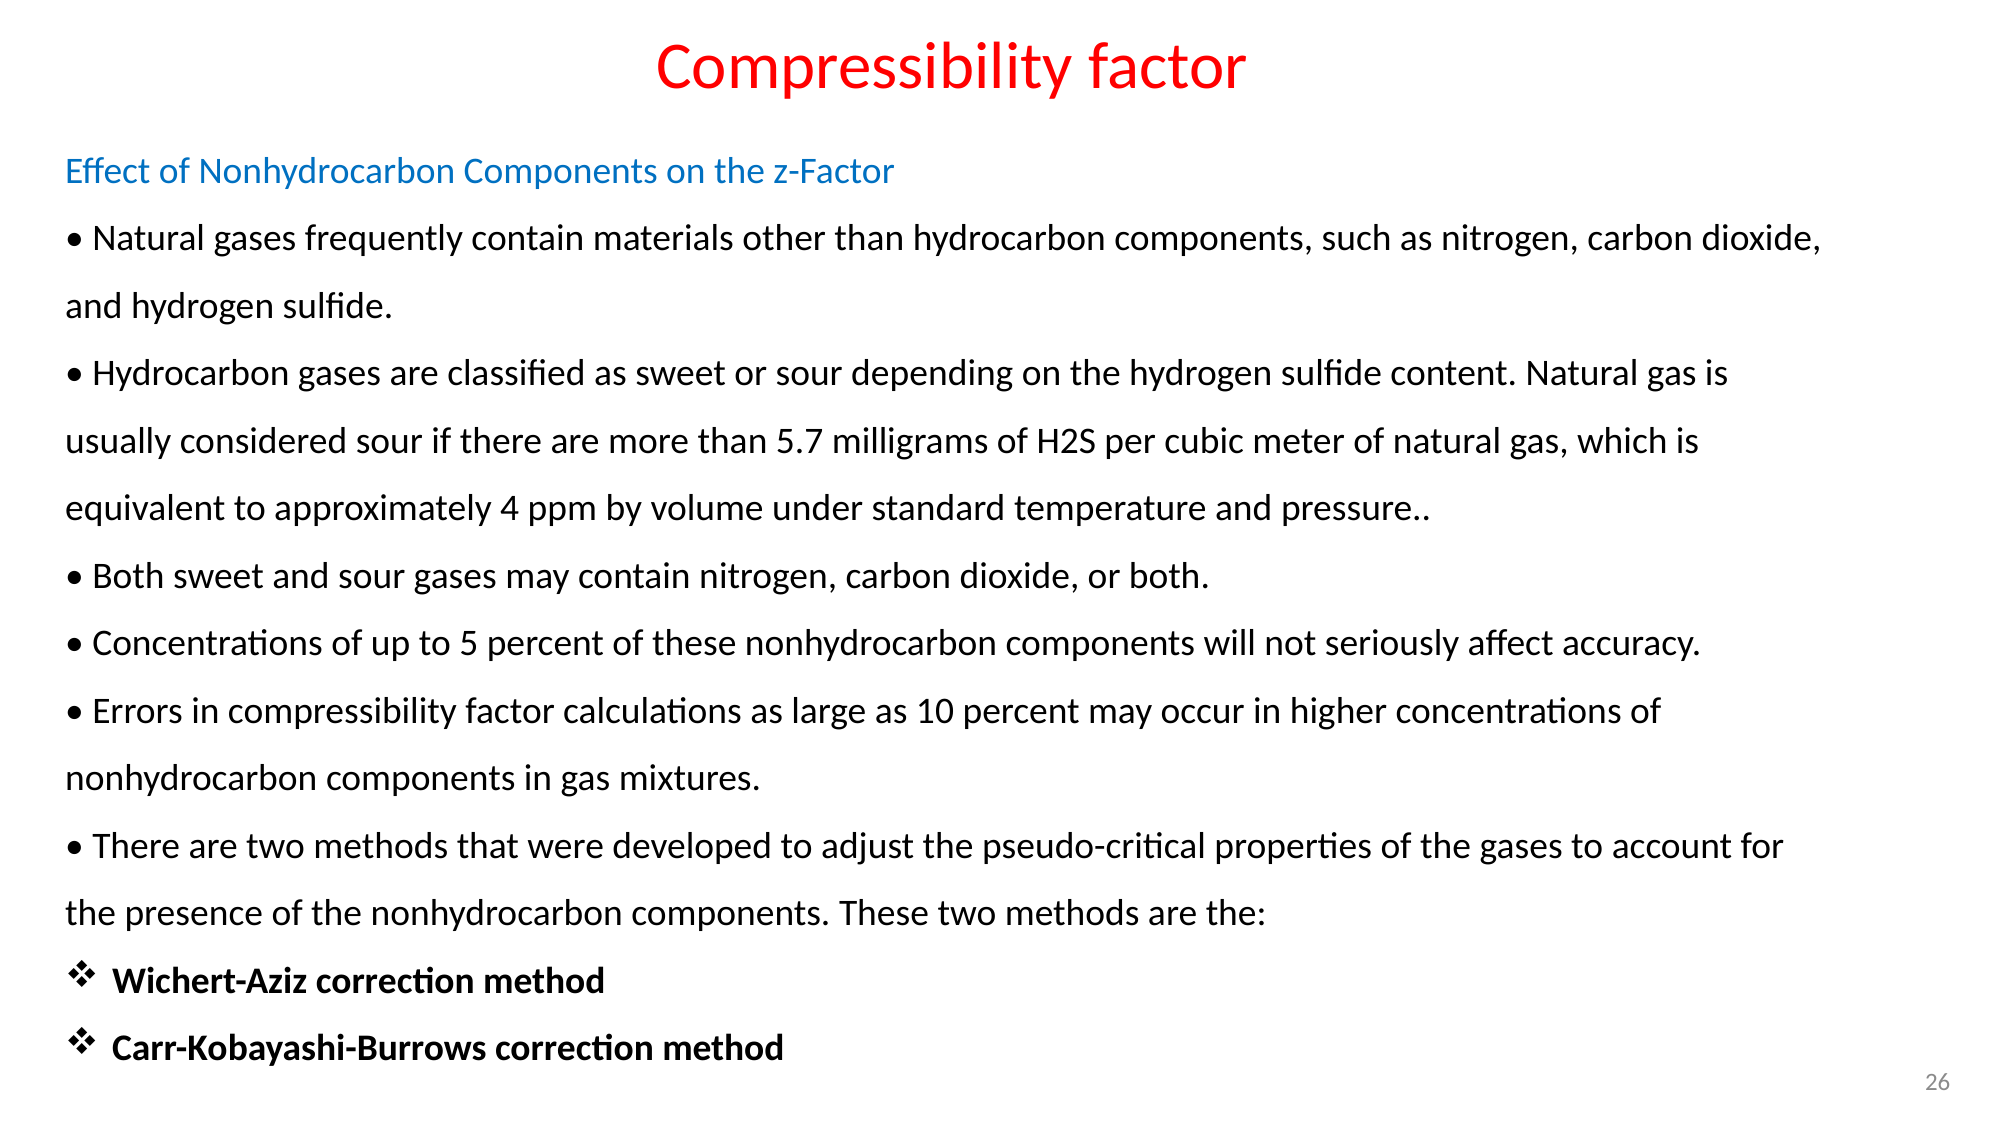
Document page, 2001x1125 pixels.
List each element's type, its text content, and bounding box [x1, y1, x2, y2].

text_box Compressibility factor [439, 22, 1466, 112]
slide_number 26 [1515, 1050, 1966, 1111]
text_box Effect of Nonhydrocarbon Components on the z-Factor • Natural gases frequently contain materials other than hydrocarbon components, such as nitrogen, carbon dioxide, and hydrogen sulfide. • Hydrocarbon gases are classified as sweet or sour depending on the hydrogen sulfide content. Natural gas is usually considered sour if there are more than 5.7 milligrams of H2S per cubic meter of natural gas, which is equivalent to approximately 4 ppm by volume under standard temperature and pressure.. • Both sweet and sour gases may contain nitrogen, carbon dioxide, or both. • Concentrations of up to 5 percent of these nonhydrocarbon components will not seriously affect accuracy. • Errors in compressibility factor calculations as large as 10 percent may occur in higher concentrations of nonhydrocarbon components in gas mixtures. • There are two methods that were developed to adjust the pseudo-critical properties of the gases to account for the presence of the nonhydrocarbon components. These two methods are the: Wichert-Aziz correction method Carr-Kobayashi-Burrows correction method [50, 115, 1855, 1076]
